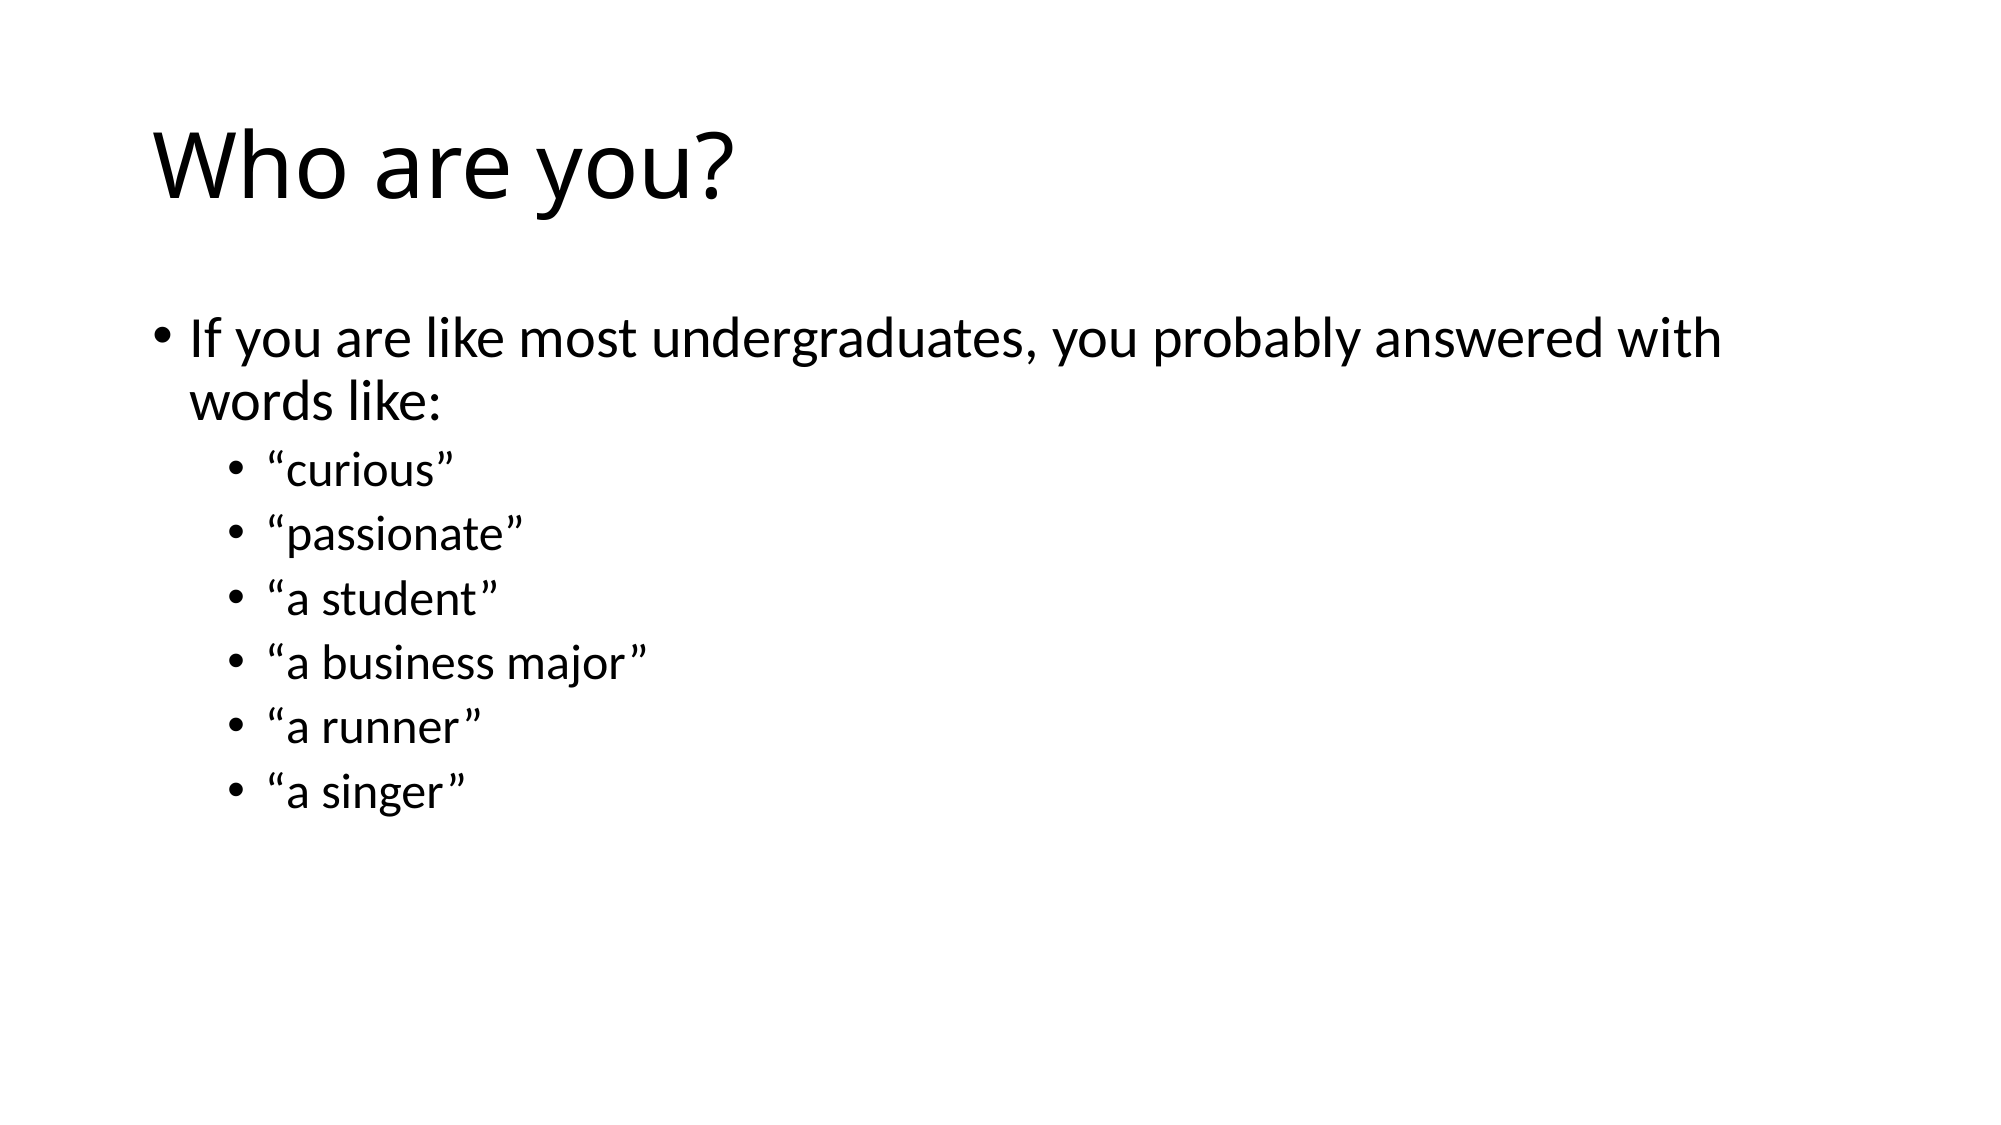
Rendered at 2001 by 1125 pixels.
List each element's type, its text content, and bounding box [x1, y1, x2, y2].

list If you are like most undergraduates, you probably answered with words like: “curious” “passionate” “a student” “a business major” “a runner” “a singer” [137, 299, 1863, 1014]
title Who are you? [137, 59, 1863, 278]
